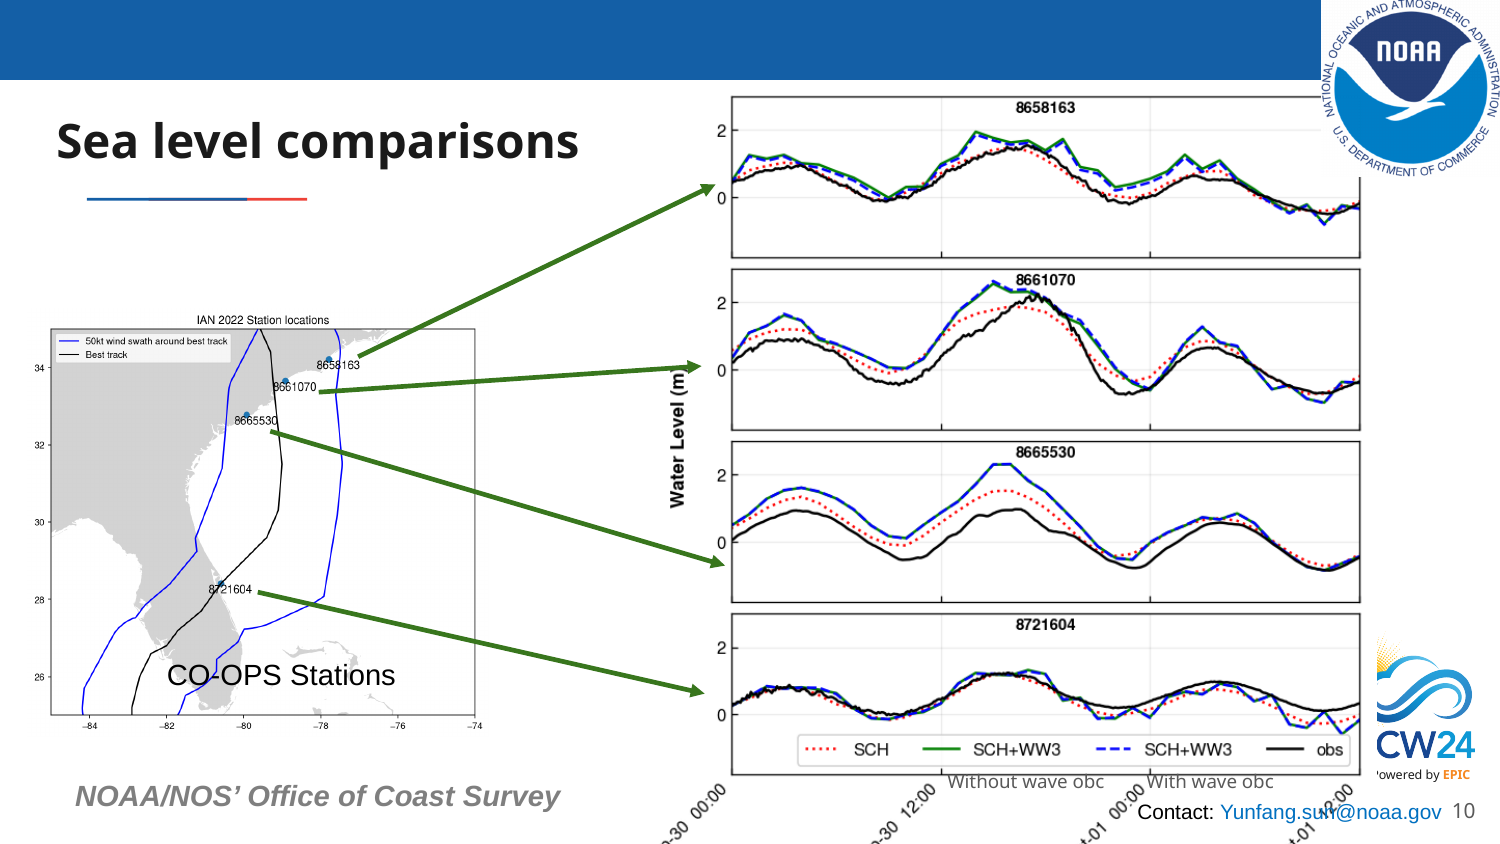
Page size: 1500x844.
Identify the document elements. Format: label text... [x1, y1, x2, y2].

title Sea level comparisons [41, 96, 632, 184]
slide_number ‹#› [1400, 779, 1491, 844]
picture [26, 308, 490, 737]
text_box CO-OPS Stations [151, 702, 632, 769]
picture [637, 0, 1500, 844]
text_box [318, 365, 702, 393]
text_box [269, 431, 726, 566]
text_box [257, 591, 705, 694]
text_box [357, 184, 716, 357]
text_box NOAA/NOS’ Office of Coast Survey [59, 769, 581, 820]
text_box Contact: Yunfang.sun@noaa.gov [1380, 791, 1460, 832]
